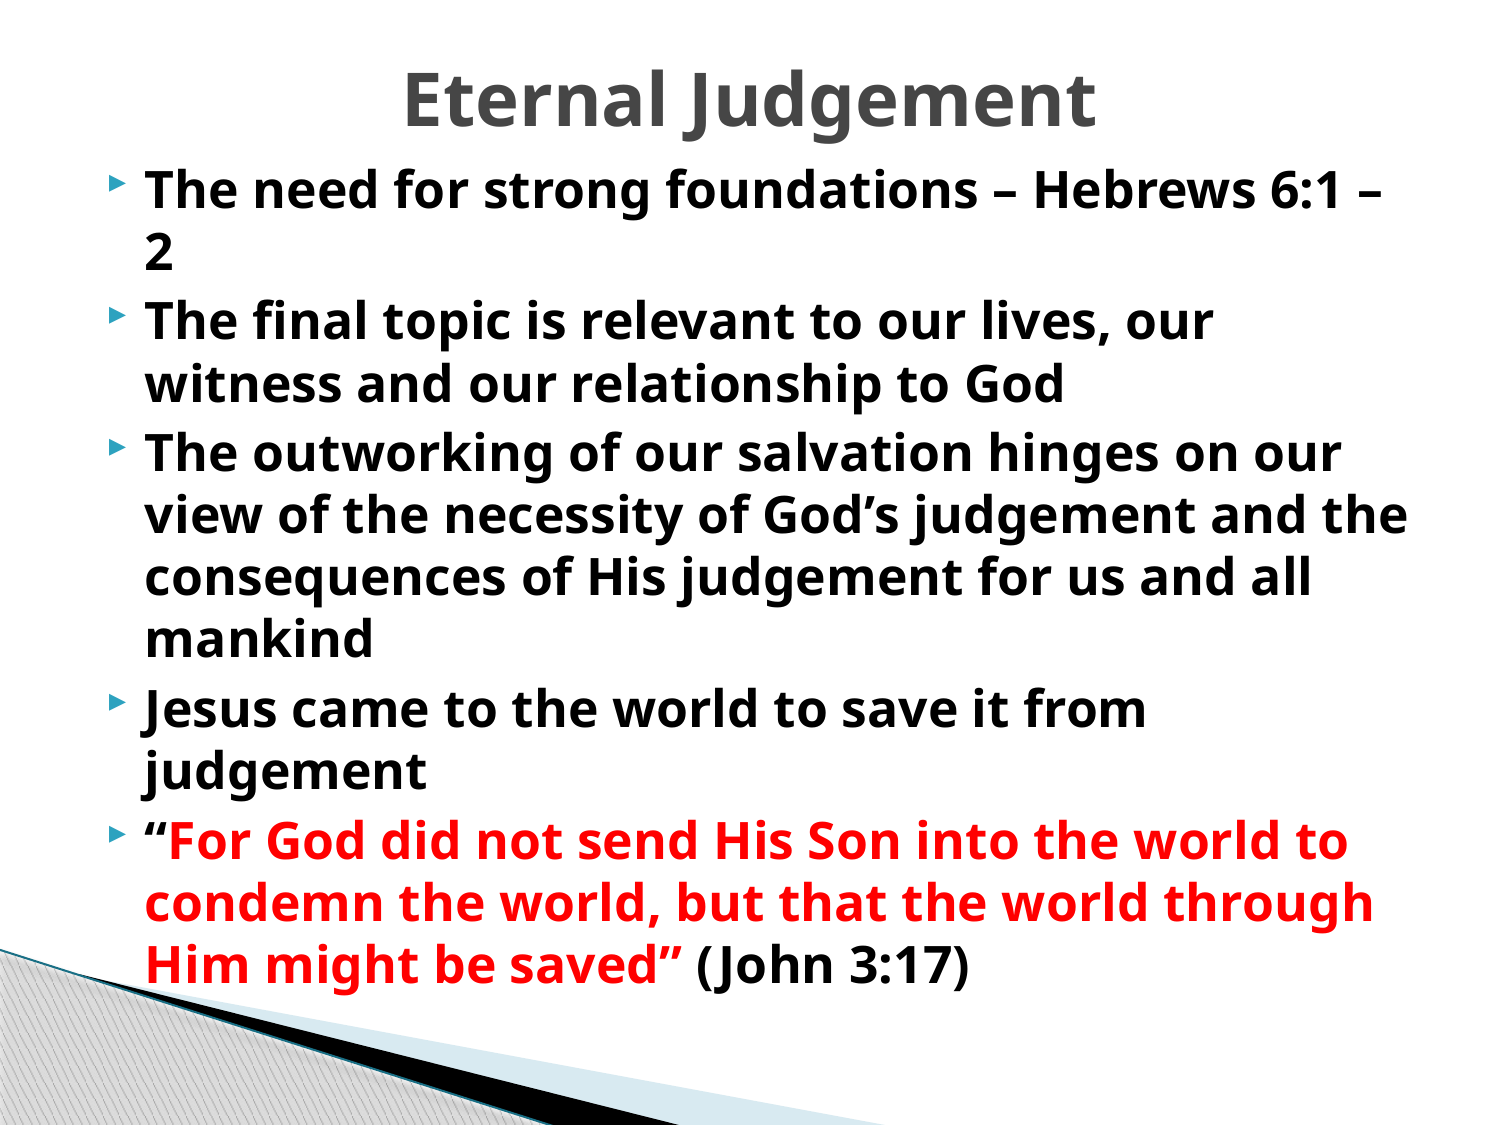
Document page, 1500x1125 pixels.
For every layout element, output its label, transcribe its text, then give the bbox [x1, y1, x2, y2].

title Eternal Judgement [75, 45, 1425, 149]
list The need for strong foundations – Hebrews 6:1 – 2 The final topic is relevant to our lives, our witness and our relationship to God The outworking of our salvation hinges on our view of the necessity of God’s judgement and the consequences of His judgement for us and all mankind Jesus came to the world to save it from judgement “For God did not send His Son into the world to condemn the world, but that the world through Him might be saved” (John 3:17) [75, 149, 1425, 1005]
